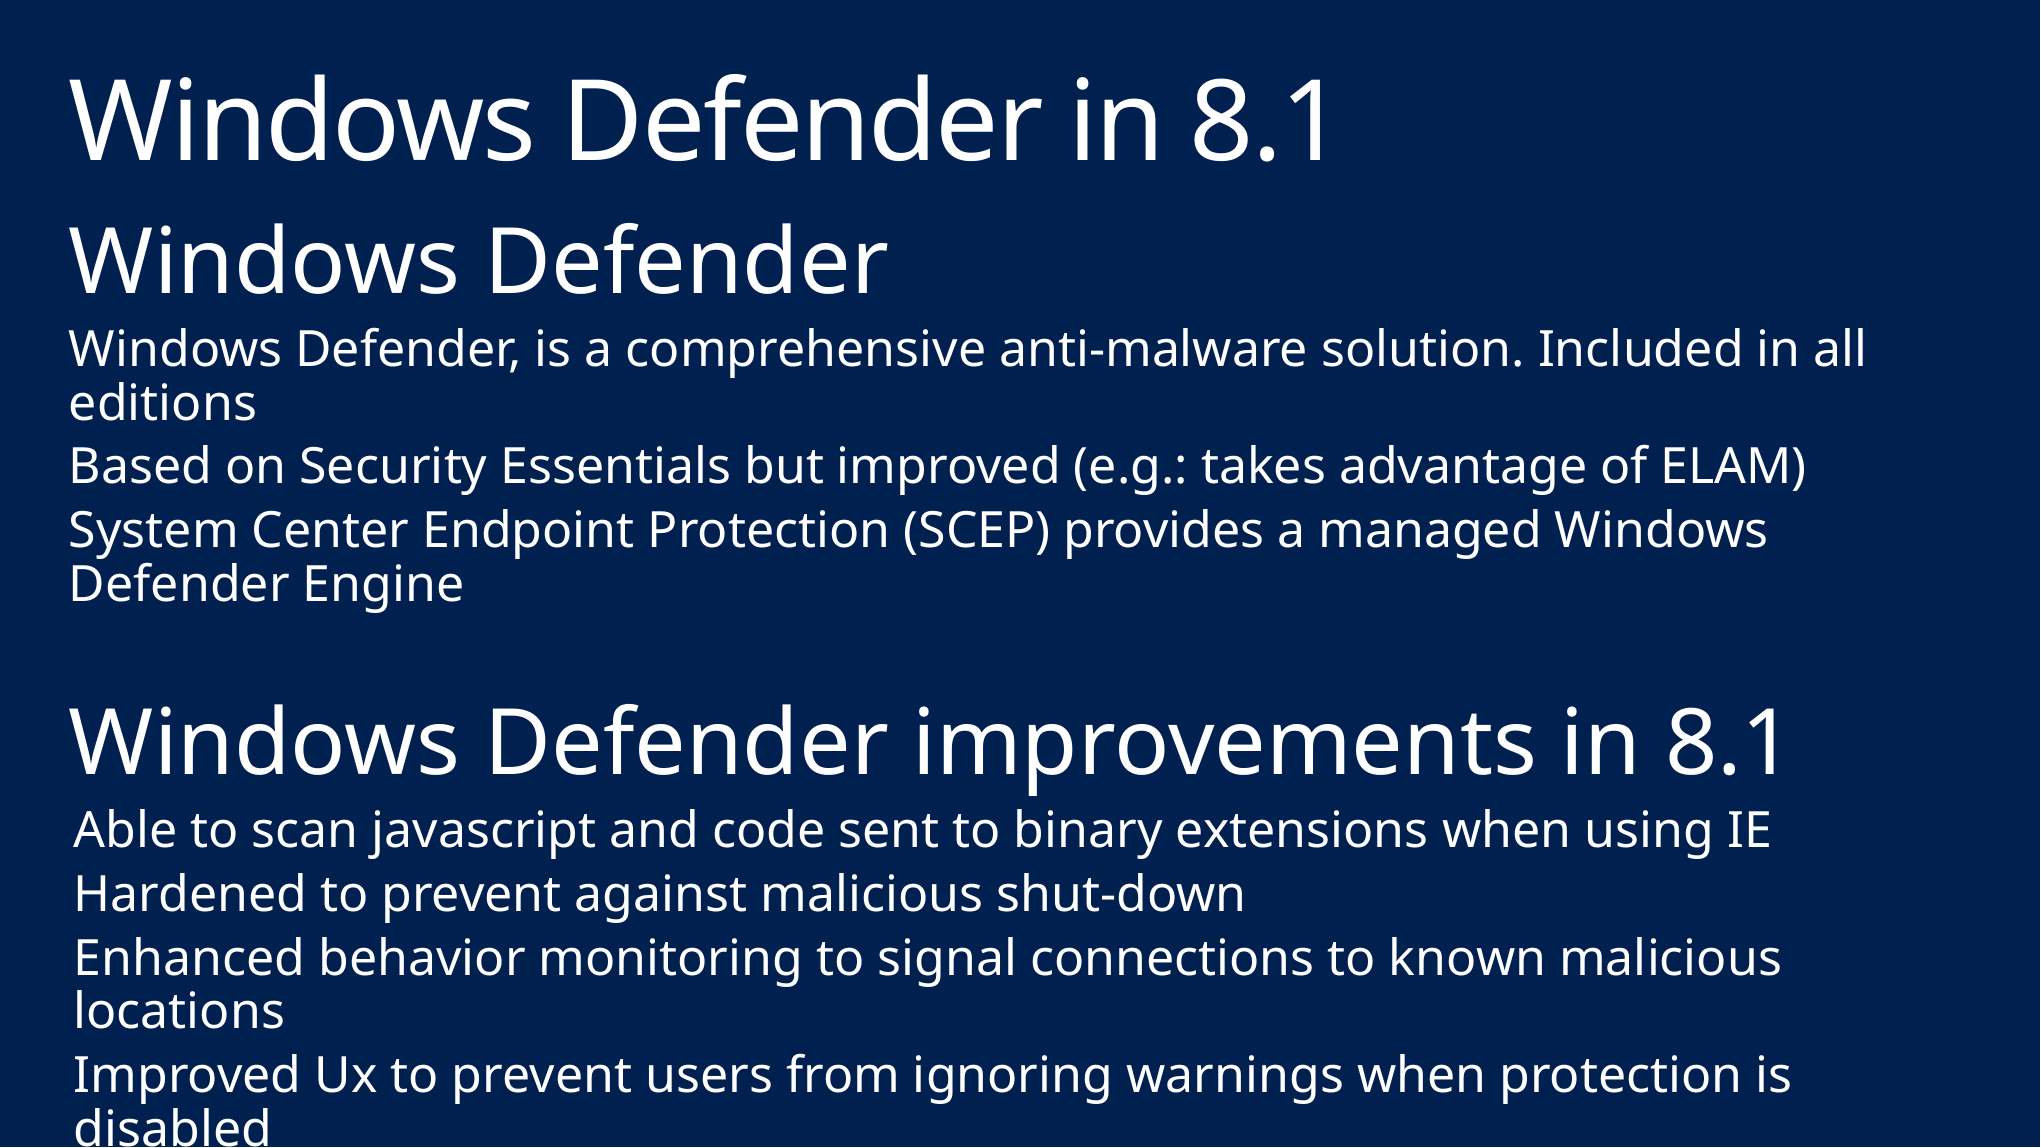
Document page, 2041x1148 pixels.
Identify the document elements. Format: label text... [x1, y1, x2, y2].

title Windows Defender in 8.1 [45, 48, 1996, 198]
list Windows Defender Windows Defender, is a comprehensive anti-malware solution. Included in all editions Based on Security Essentials but improved (e.g.: takes advantage of ELAM) System Center Endpoint Protection (SCEP) provides a managed Windows Defender Engine Windows Defender improvements in 8.1 Able to scan javascript and code sent to binary extensions when using IE Hardened to prevent against malicious shut-down Enhanced behavior monitoring to signal connections to known malicious locations Improved Ux to prevent users from ignoring warnings when protection is disabled Integrated with Provable PC Health to provide cloud based protection [45, 198, 1996, 537]
